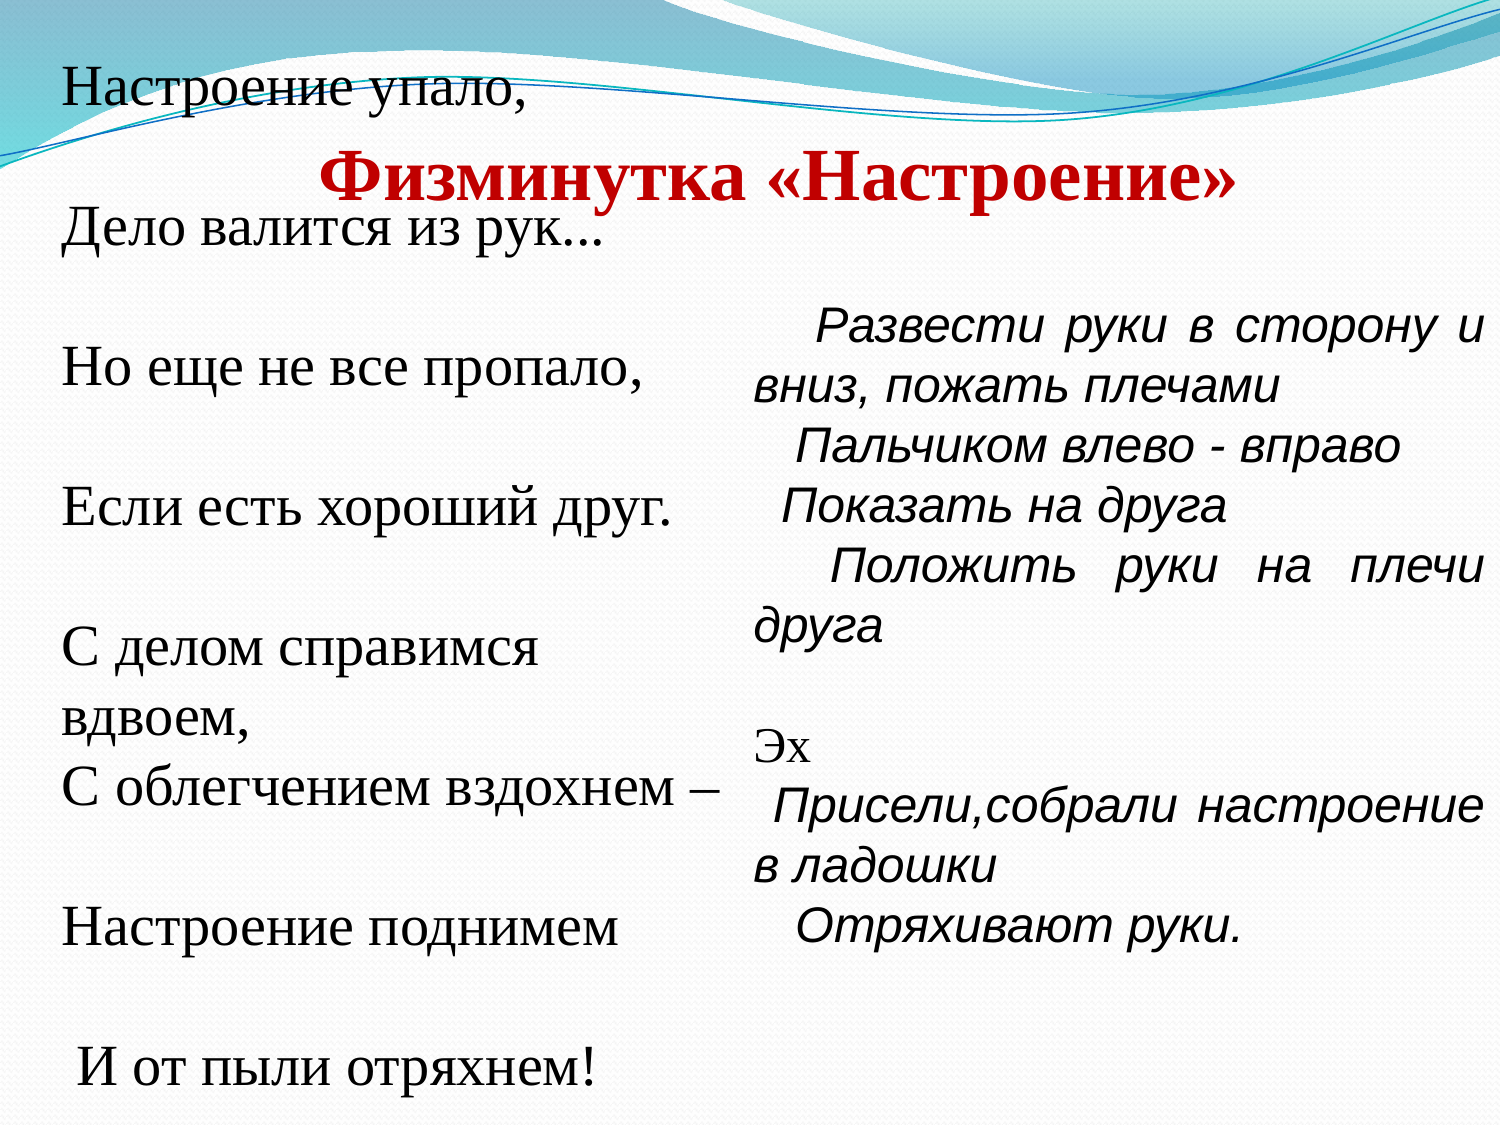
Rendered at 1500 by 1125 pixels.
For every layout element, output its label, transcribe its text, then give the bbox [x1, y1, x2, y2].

text_box Развести руки в сторону и вниз, пожать плечами Пальчиком влево - вправо Показать на друга Положить руки на плечи друга Эх Присели,собрали настроение в ладошки Отряхивают руки. [738, 284, 1500, 960]
text_box Физминутка «Настроение» [750, 117, 1500, 223]
text_box Настроение упало, Дело валится из рук... Но еще не все пропало, Если есть хороший друг. С делом справимся вдвоем, С облегчением вздохнем – Настроение поднимем И от пыли отряхнем! [46, 39, 750, 1125]
